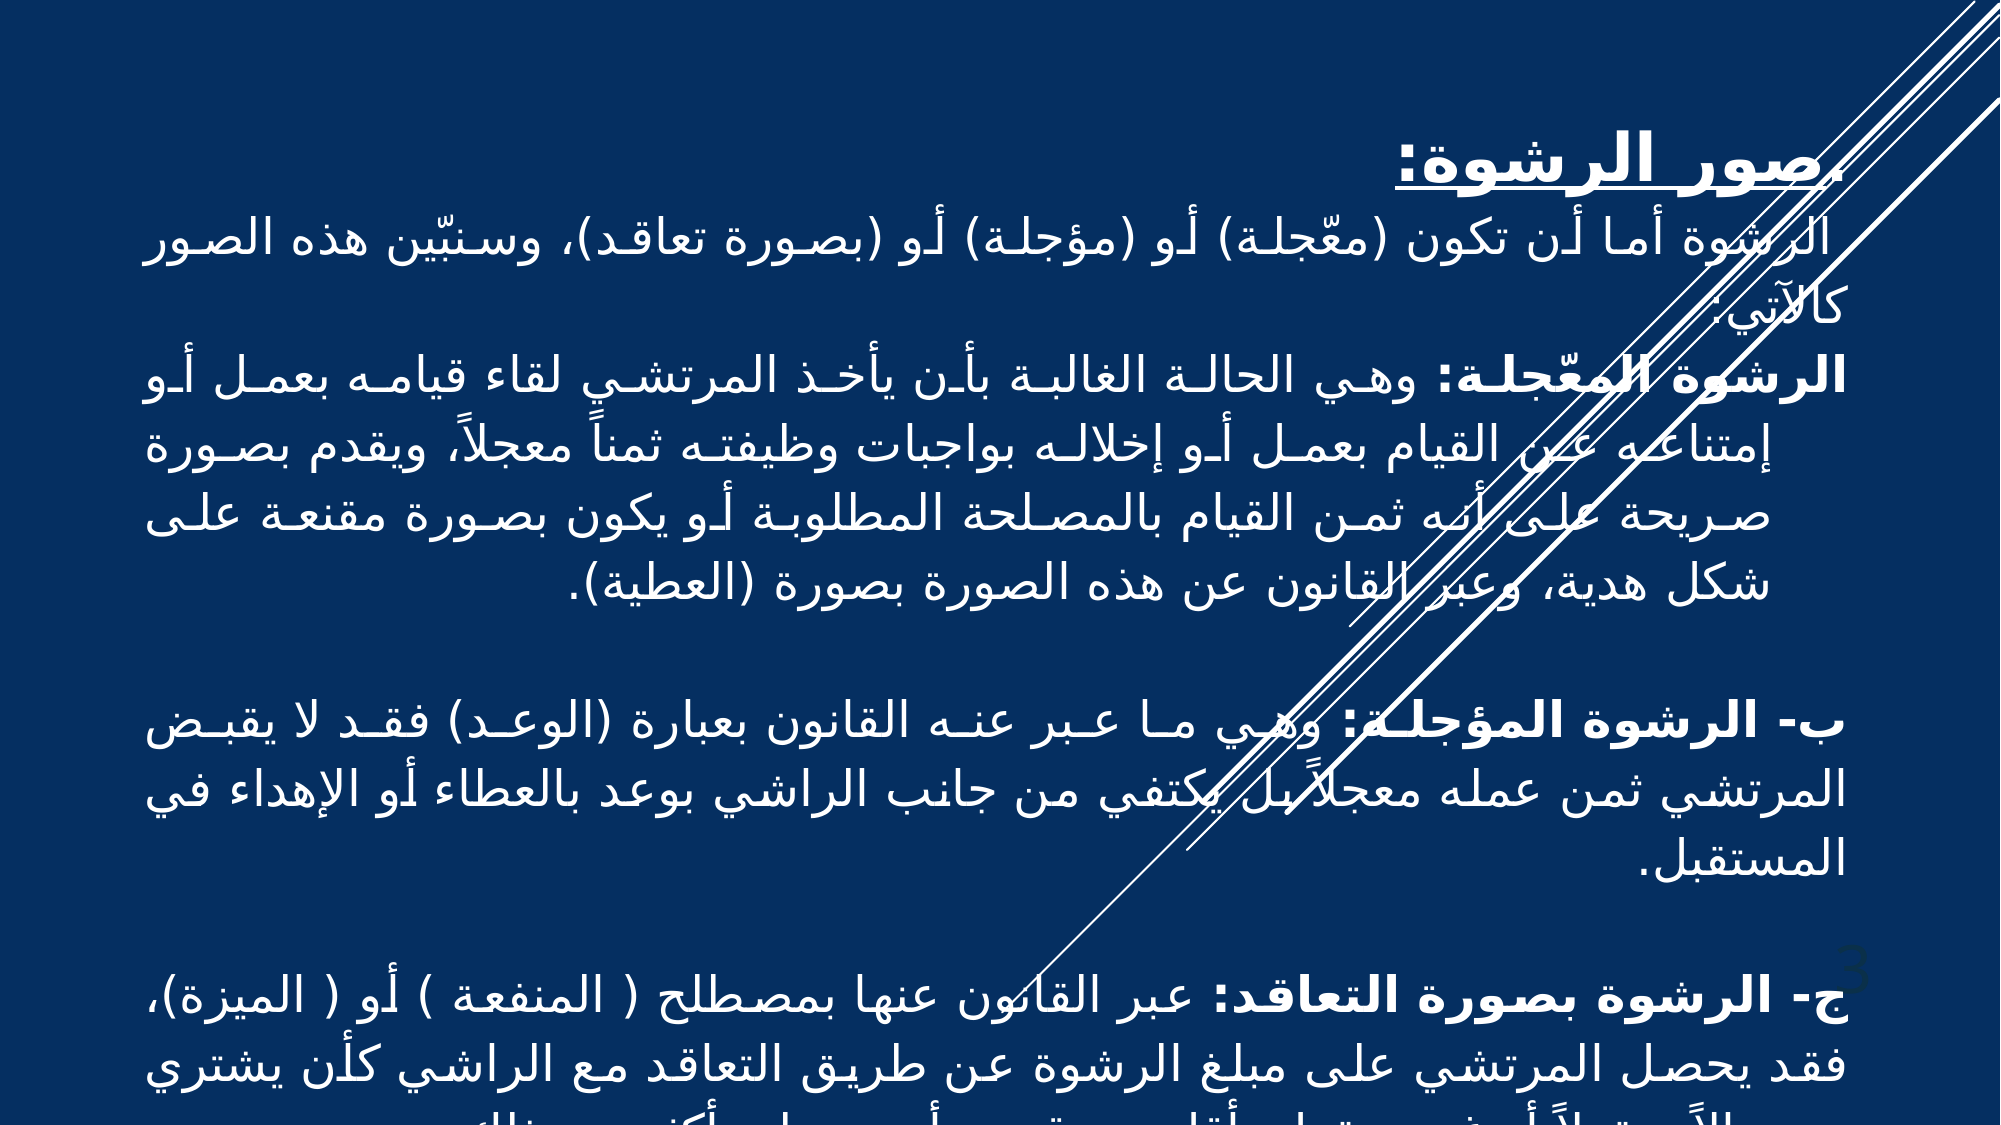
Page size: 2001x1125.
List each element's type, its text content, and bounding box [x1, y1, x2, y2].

slide_number 3 [1700, 915, 1888, 1025]
subtitle .صور الرشوة: الرشوة أما أن تكون (معّجلة) أو (مؤجلة) أو (بصورة تعاقد)، وسنبّين هذه الصور كالآتي: الرشوة المعّجلة: وهي الحالة الغالبة بأن يأخذ المرتشي لقاء قيامه بعمل أو إمتناعه عن القيام بعمل أو إخلاله بواجبات وظيفته ثمناً معجلاً، ويقدم بصورة صريحة على أنه ثمن القيام بالمصلحة المطلوبة أو يكون بصورة مقنعة على شكل هدية، وعبر القانون عن هذه الصورة بصورة (العطية). ب- الرشوة المؤجلة: وهي ما عبر عنه القانون بعبارة (الوعد) فقد لا يقبض المرتشي ثمن عمله معجلاً بل يكتفي من جانب الراشي بوعد بالعطاء أو الإهداء في المستقبل. ج- الرشوة بصورة التعاقد: عبر القانون عنها بمصطلح ( المنفعة ) أو ( الميزة)، فقد يحصل المرتشي على مبلغ الرشوة عن طريق التعاقد مع الراشي كأن يشتري منه مالاً منقولاً أو غير منقول بأقل من قيمته أو بيعه له بأكثر من ذلك. [129, 95, 1864, 454]
